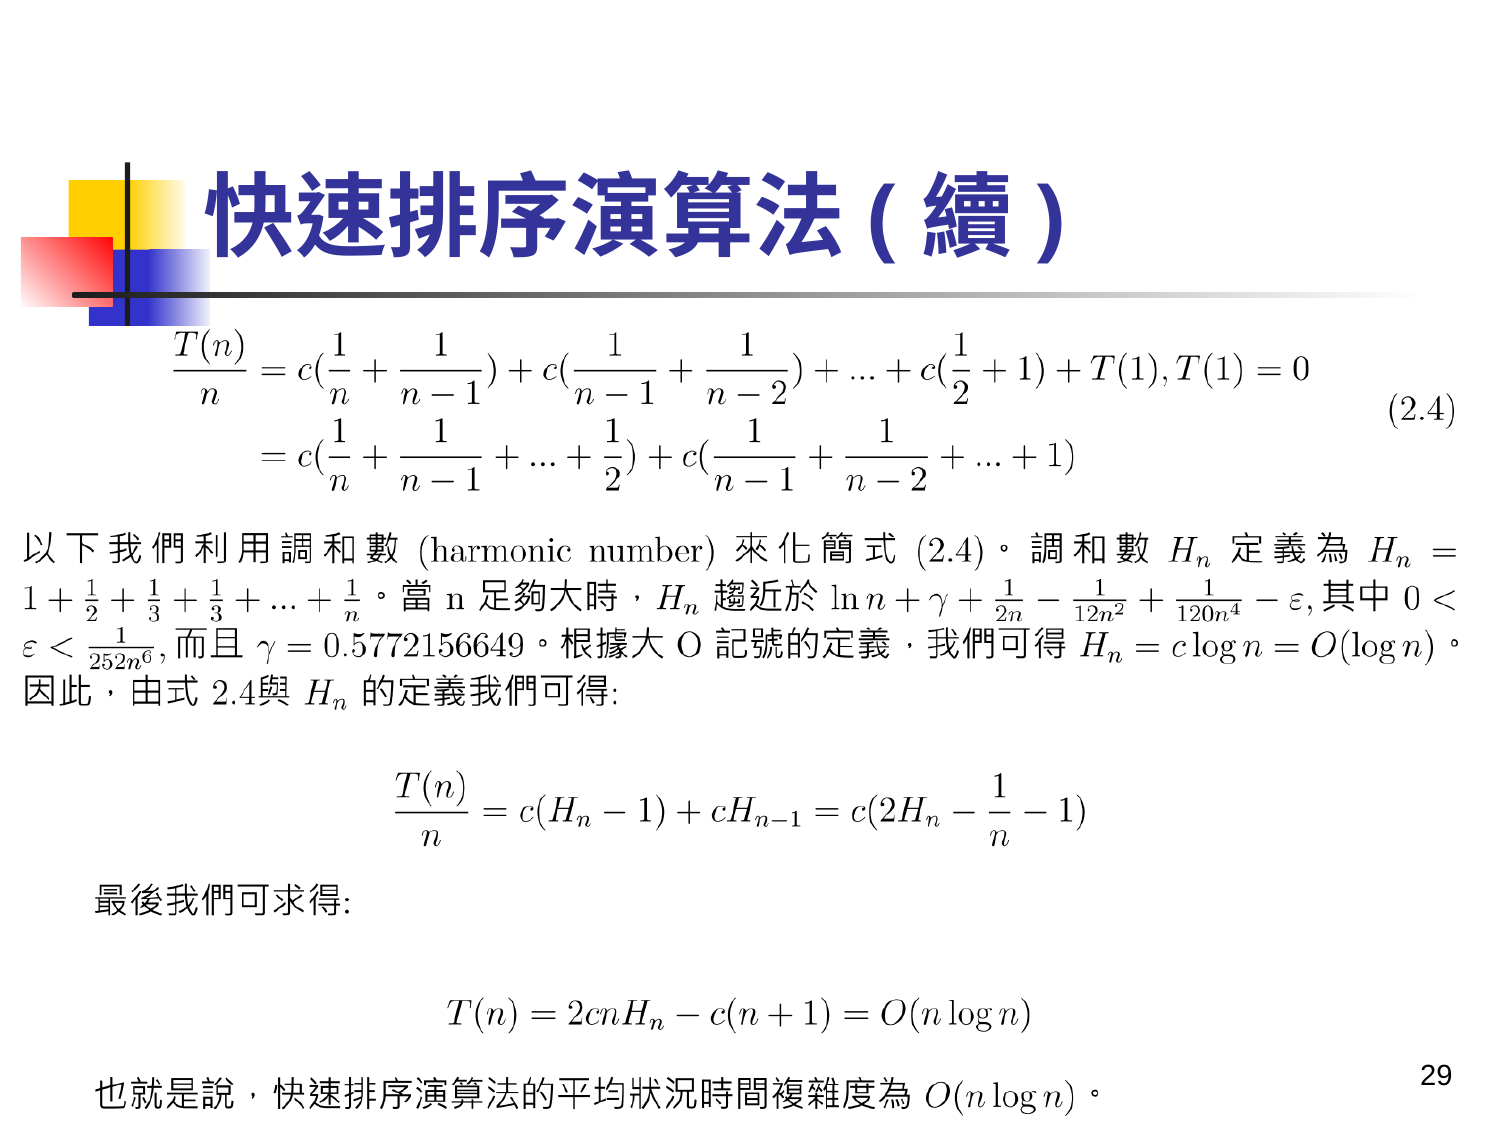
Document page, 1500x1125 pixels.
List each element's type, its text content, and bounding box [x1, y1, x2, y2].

title 快速排序演算法(續) [188, 35, 1468, 275]
picture [15, 326, 1461, 1118]
